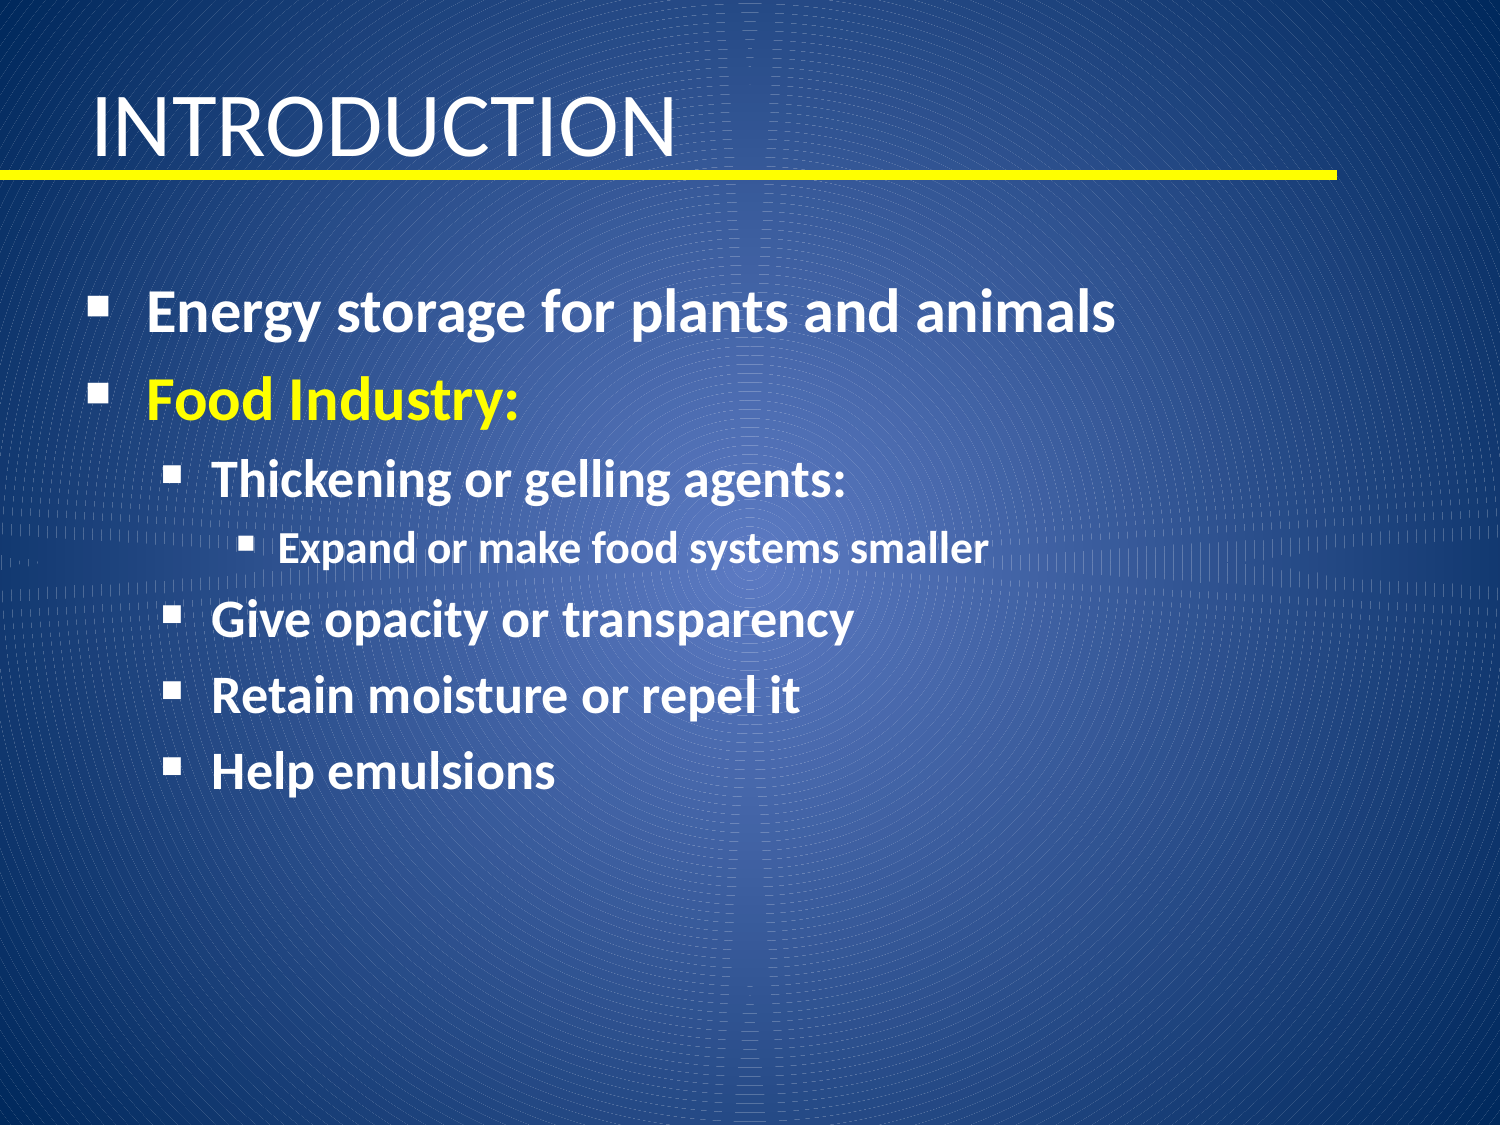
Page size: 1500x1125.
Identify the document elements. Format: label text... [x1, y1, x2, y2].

title INTRODUCTION [75, 26, 1425, 215]
list Energy storage for plants and animals Food Industry: Thickening or gelling agents: Expand or make food systems smaller Give opacity or transparency Retain moisture or repel it Help emulsions [75, 262, 1425, 1005]
